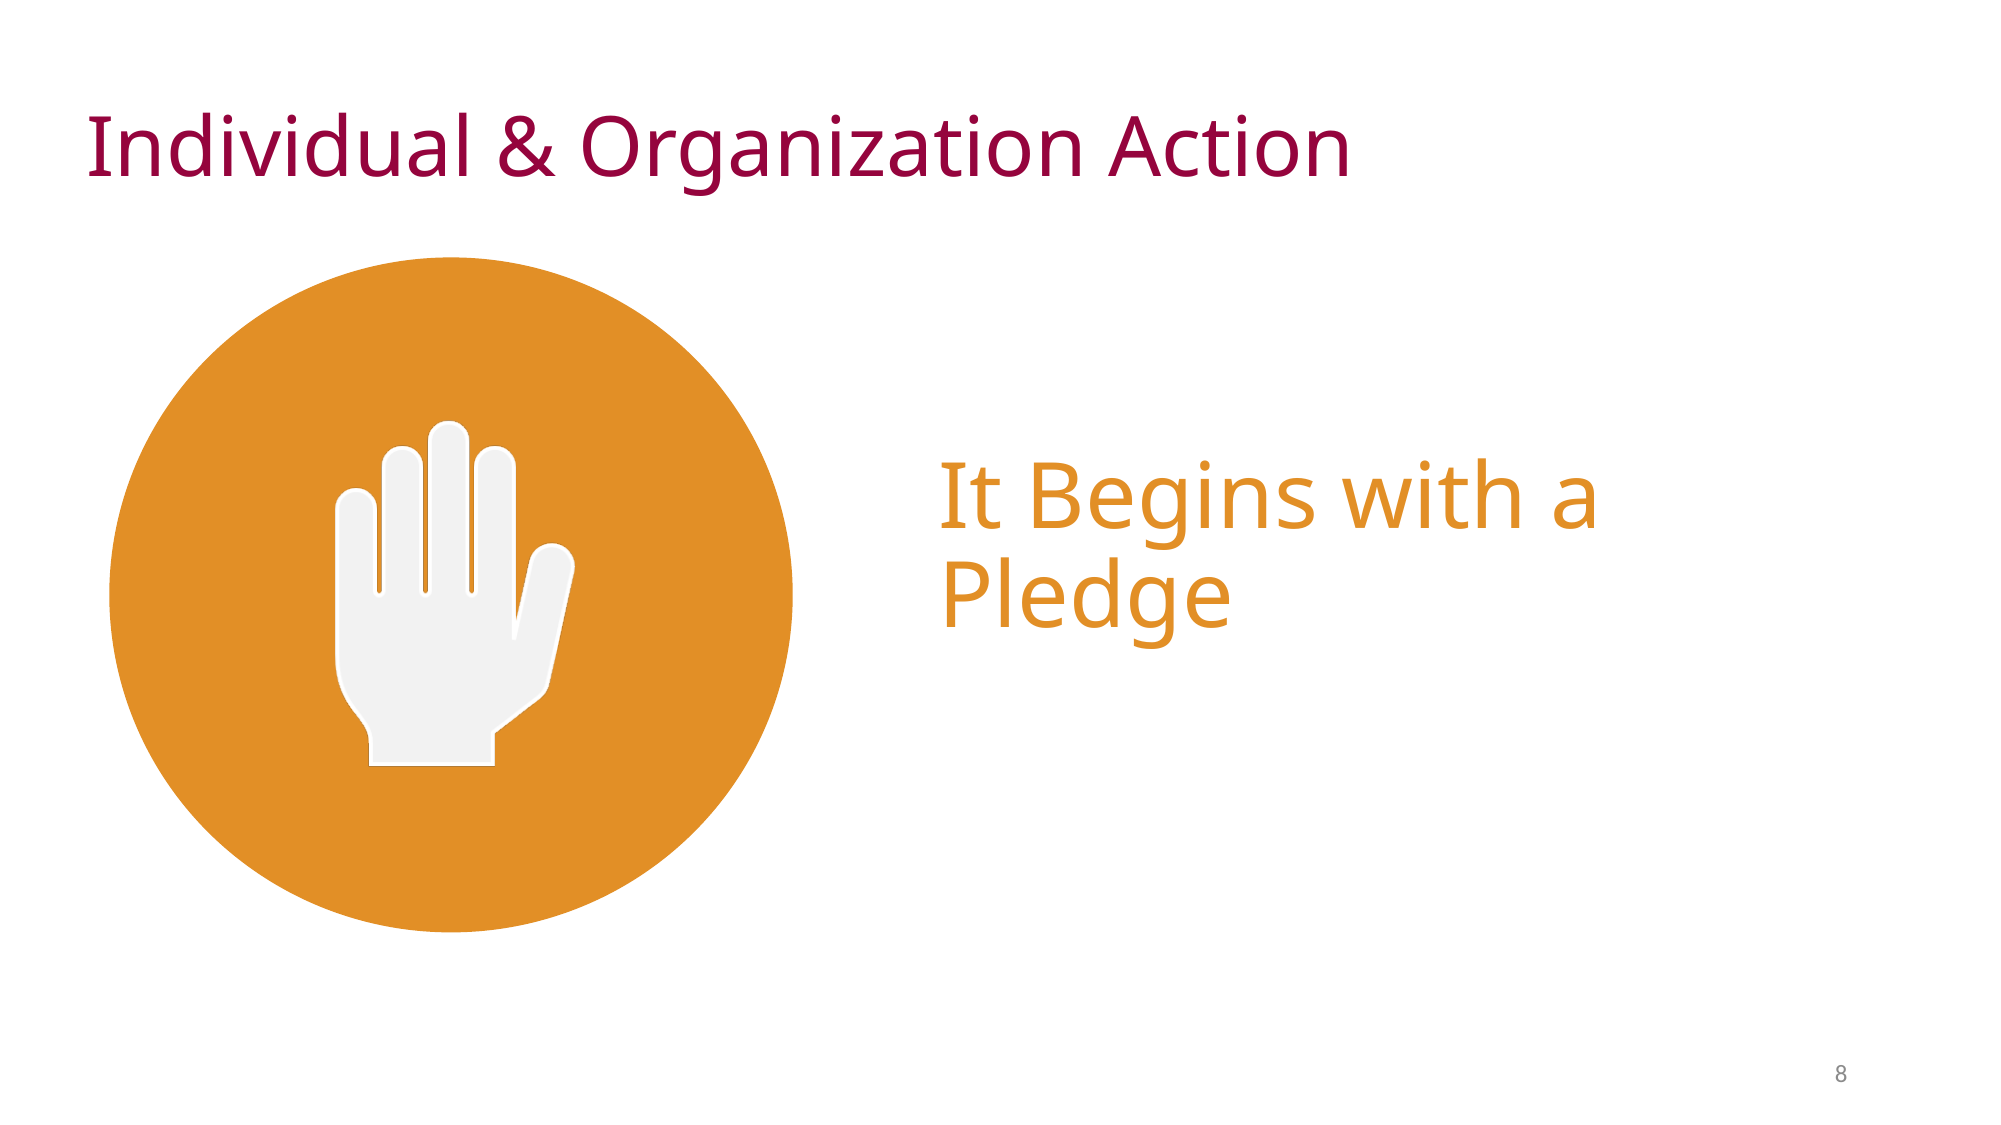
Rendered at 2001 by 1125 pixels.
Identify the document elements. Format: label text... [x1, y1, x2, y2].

text_box Individual & Organization Action [71, 40, 1797, 259]
text_box [109, 259, 793, 933]
picture [253, 393, 657, 798]
slide_number 8 [1412, 1042, 1863, 1103]
title It Begins with a Pledge [923, 439, 1800, 658]
